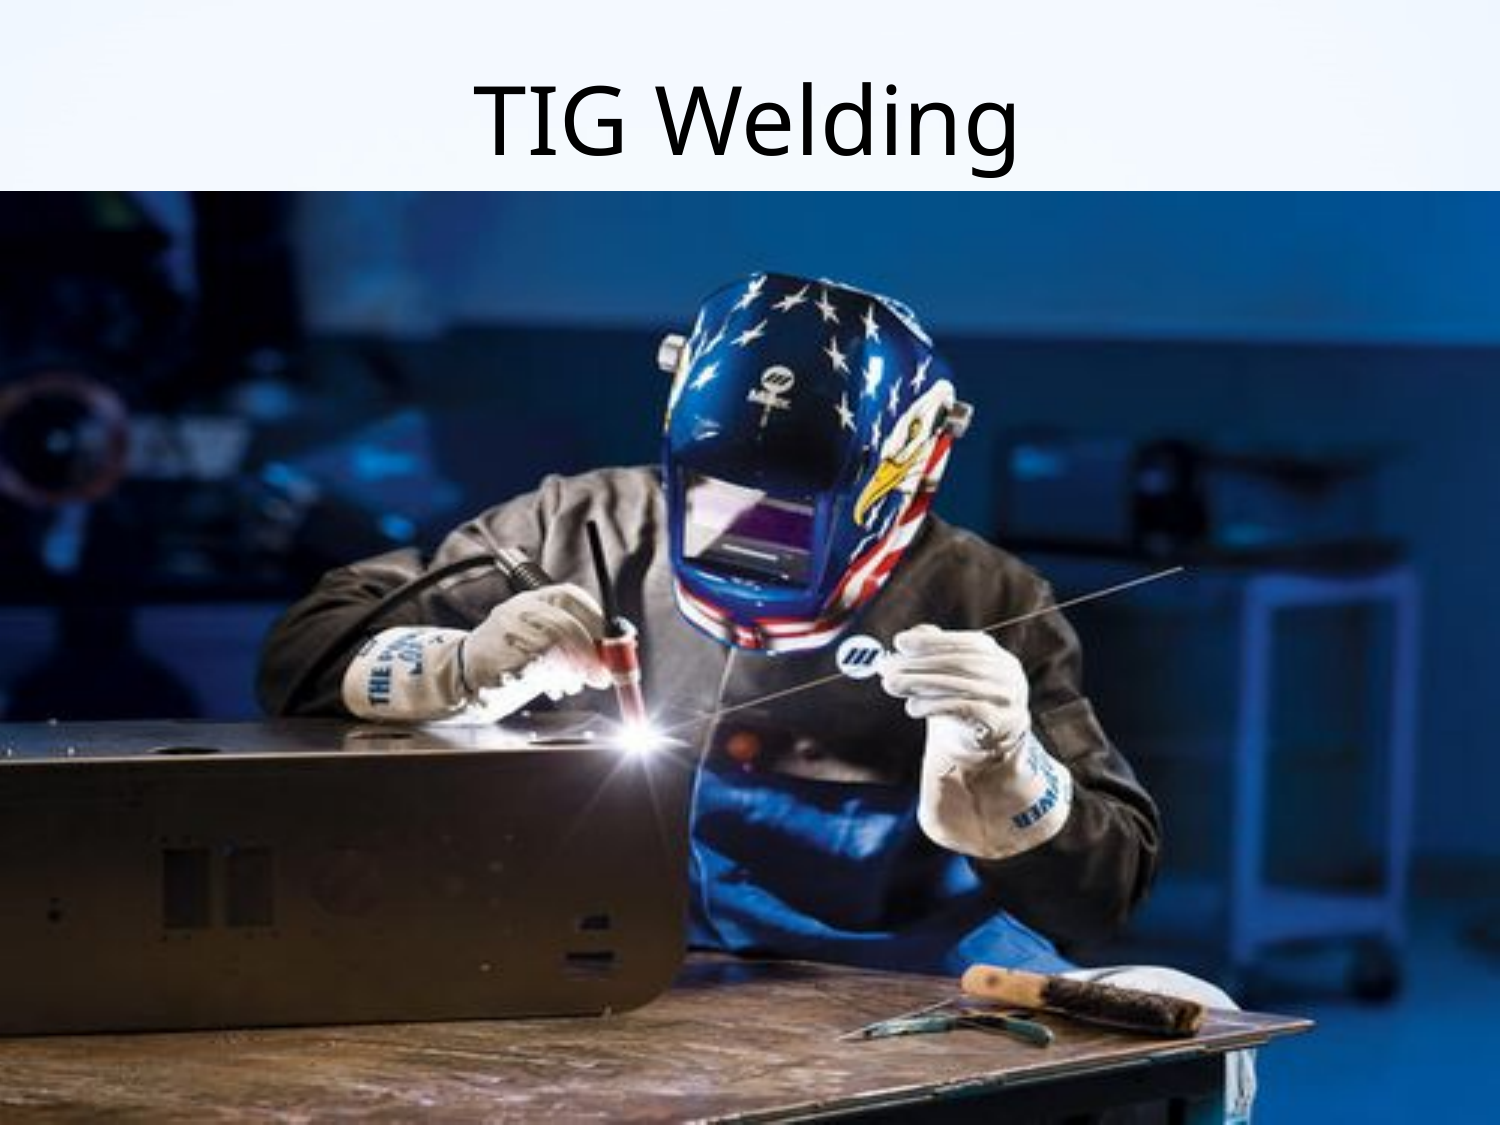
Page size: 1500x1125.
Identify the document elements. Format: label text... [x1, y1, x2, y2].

title TIG Welding [24, 8, 1473, 183]
picture [0, 0, 1500, 1125]
